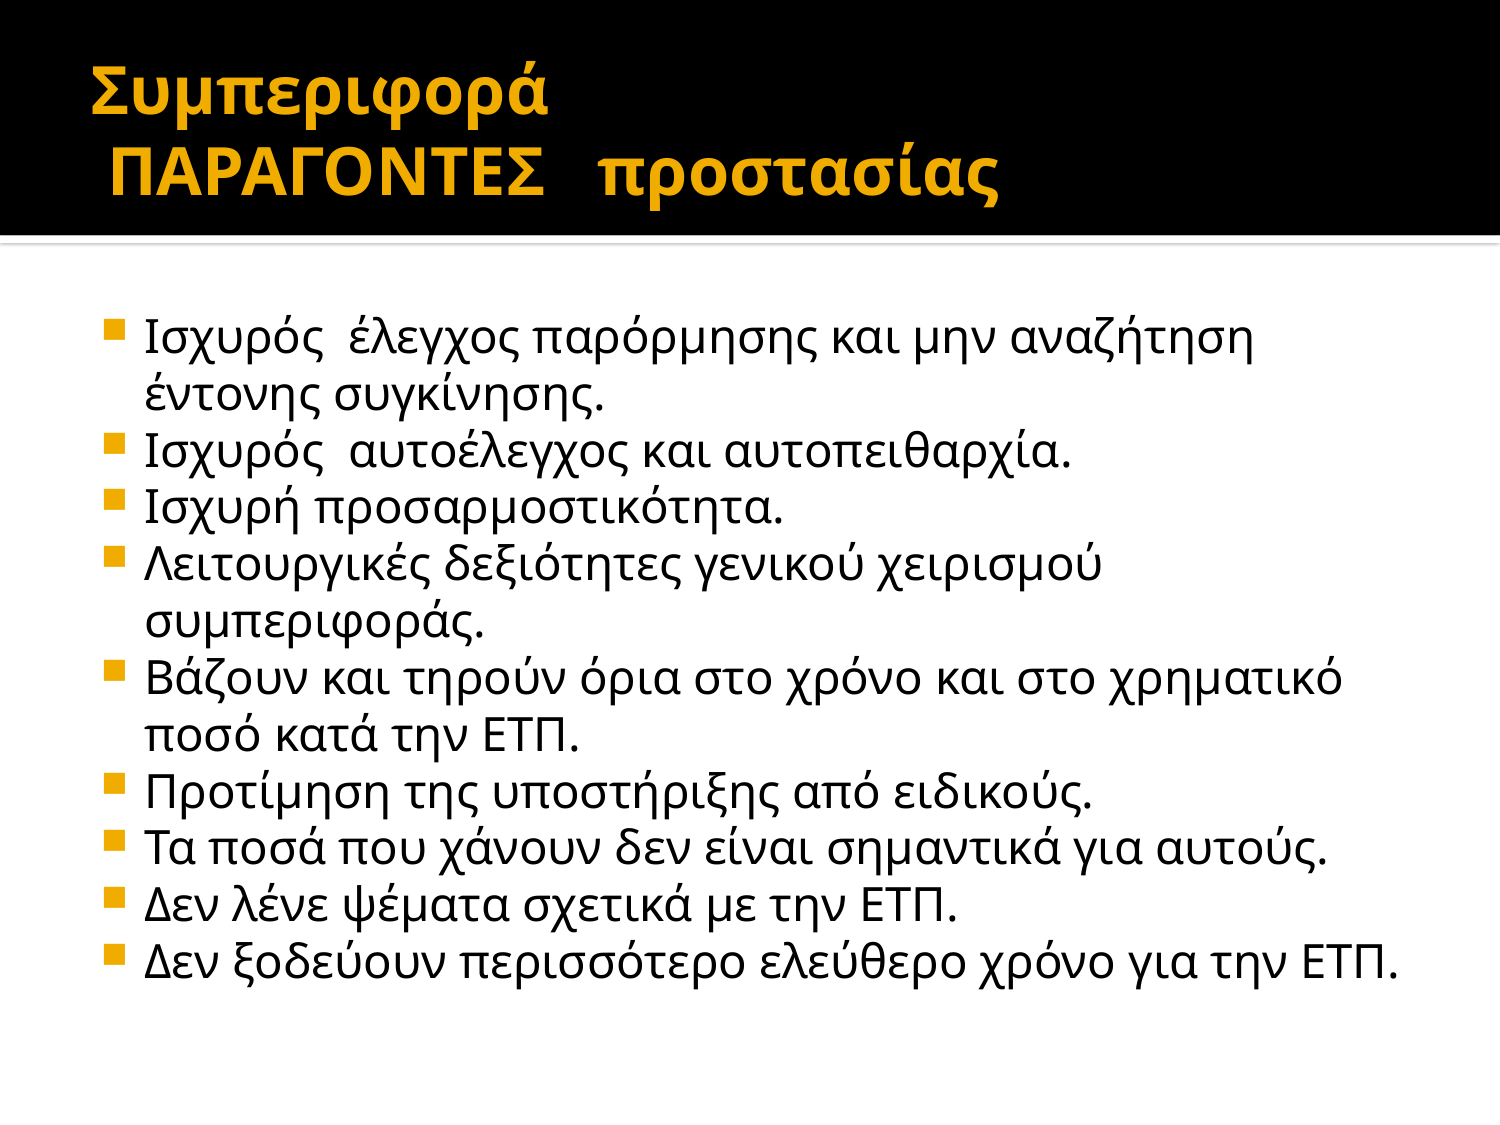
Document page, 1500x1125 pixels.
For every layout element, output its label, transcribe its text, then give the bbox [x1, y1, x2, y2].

list Ισχυρός έλεγχος παρόρμησης και μην αναζήτηση έντονης συγκίνησης. Ισχυρός αυτοέλεγχος και αυτοπειθαρχία. Ισχυρή προσαρμοστικότητα. Λειτουργικές δεξιότητες γενικού χειρισμού συμπεριφοράς. Βάζουν και τηρούν όρια στο χρόνο και στο χρηματικό ποσό κατά την ΕΤΠ. Προτίμηση της υποστήριξης από ειδικούς. Τα ποσά που χάνουν δεν είναι σημαντικά για αυτούς. Δεν λένε ψέματα σχετικά με την ΕΤΠ. Δεν ξοδεύουν περισσότερο ελεύθερο χρόνο για την ΕΤΠ. [75, 291, 1425, 1050]
title Συμπεριφορά ΠΑΡΑΓΟΝΤΕΣ προστασίας [75, 25, 1425, 231]
